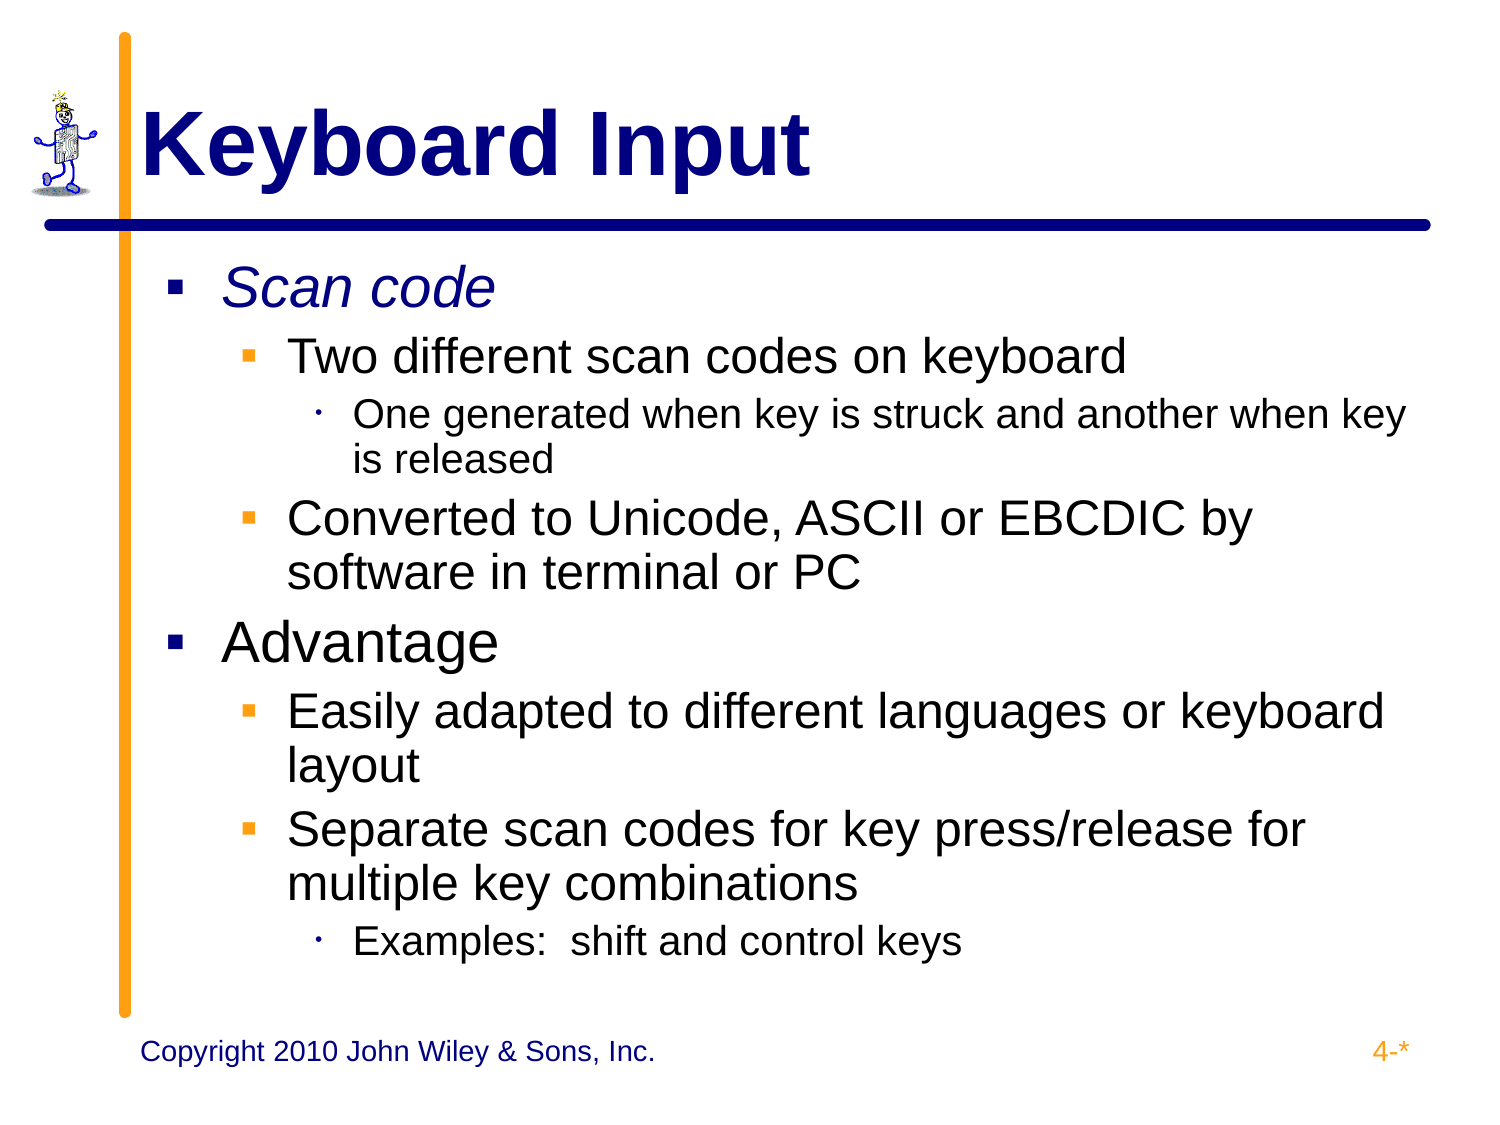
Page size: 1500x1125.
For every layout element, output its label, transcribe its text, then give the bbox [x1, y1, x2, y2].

title Keyboard Input [125, 37, 1425, 241]
list Scan code Two different scan codes on keyboard One generated when key is struck and another when key is released Converted to Unicode, ASCII or EBCDIC by software in terminal or PC Advantage Easily adapted to different languages or keyboard layout Separate scan codes for key press/release for multiple key combinations Examples: shift and control keys [150, 249, 1425, 973]
text_box 4-* [1074, 1024, 1425, 1075]
text_box Copyright 2010 John Wiley & Sons, Inc. [125, 1024, 675, 1075]
picture [24, 87, 105, 204]
